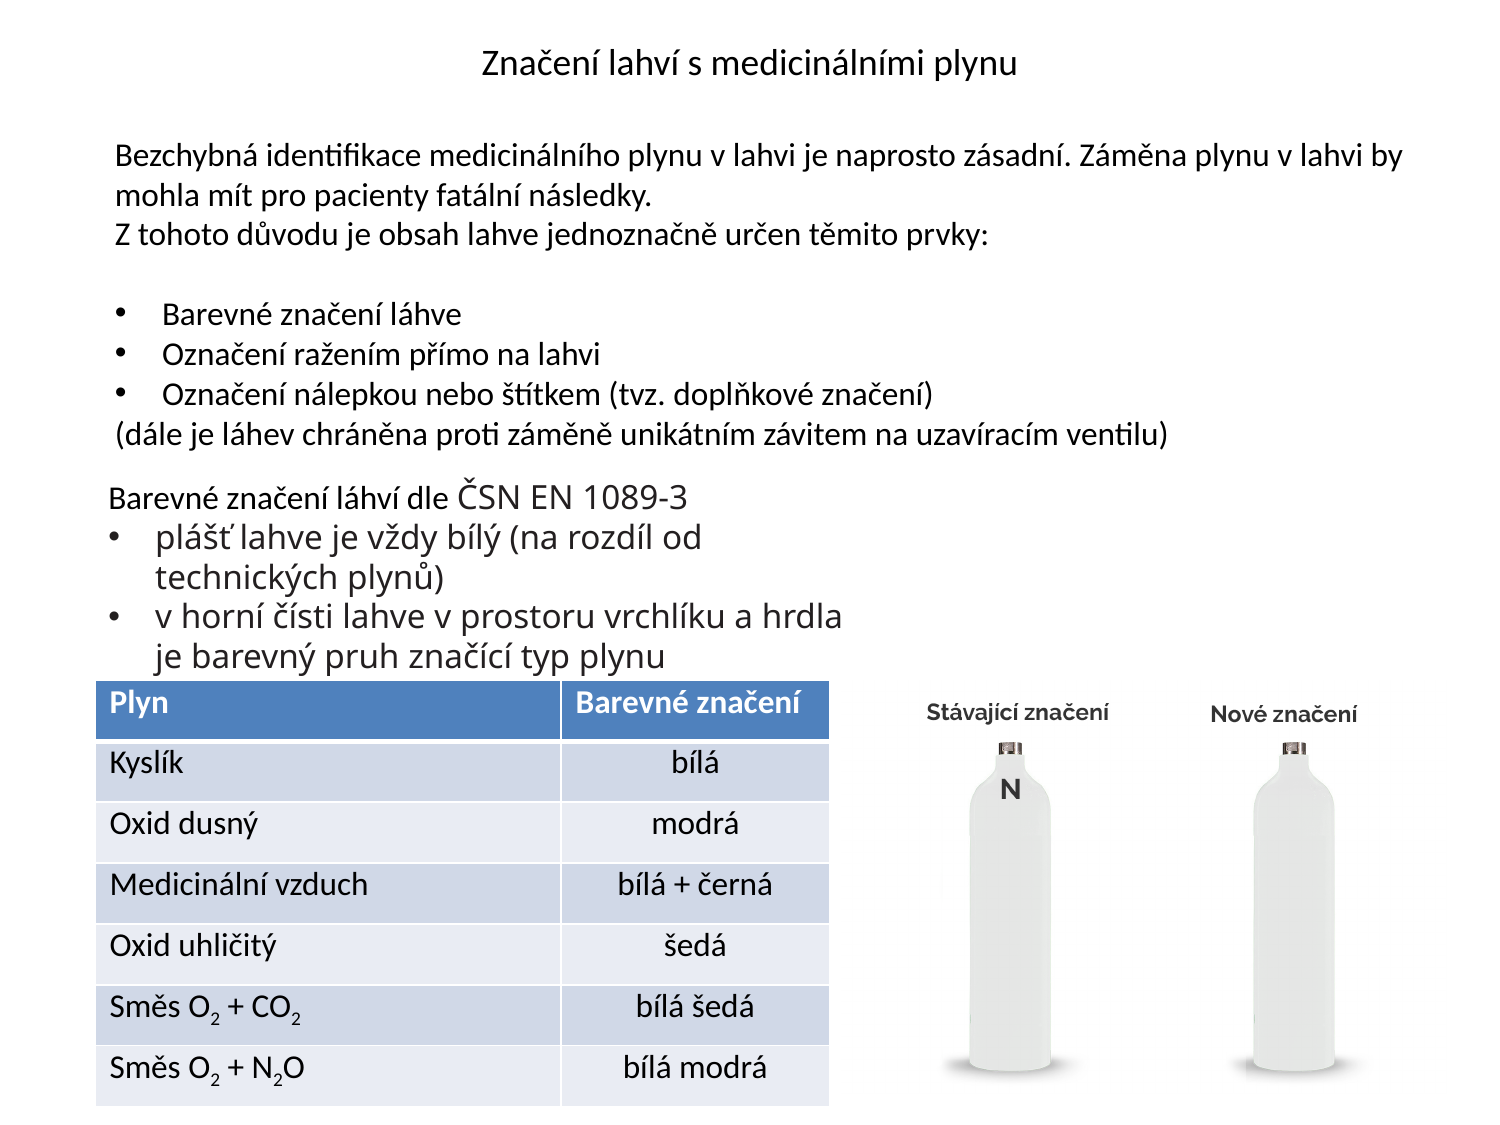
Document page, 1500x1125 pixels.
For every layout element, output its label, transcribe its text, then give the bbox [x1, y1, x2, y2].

table_cell bílá [562, 744, 829, 801]
text_box Bezchybná identifikace medicinálního plynu v lahvi je naprosto zásadní. Záměna plynu v lahvi by mohla mít pro pacienty fatální následky. Z tohoto důvodu je obsah lahve jednoznačně určen těmito prvky: Barevné značení láhve Označení ražením přímo na lahvi Označení nálepkou nebo štítkem (tvz. doplňkové značení) (dále je láhev chráněna proti záměně unikátním závitem na uzavíracím ventilu) [100, 125, 1447, 460]
picture [841, 680, 1448, 1094]
table_cell Oxid uhličitý [96, 925, 560, 984]
table_cell bílá modrá [562, 1046, 829, 1106]
text_box Barevné značení láhví dle ČSN EN 1089-3 plášť lahve je vždy bílý (na rozdíl od technických plynů) v horní čísti lahve v prostoru vrchlíku a hrdla je barevný pruh značící typ plynu [93, 468, 868, 723]
table_cell Kyslík [96, 744, 560, 801]
table_cell Medicinální vzduch [96, 864, 560, 923]
table_header Plyn [96, 681, 560, 739]
table_cell bílá šedá [562, 986, 829, 1045]
table_cell Směs O2 + CO2 [96, 986, 560, 1045]
table_cell Směs O2 + N2O [96, 1046, 560, 1106]
text_box Značení lahví s medicinálními plynu [383, 30, 1117, 91]
table_cell Oxid dusný [96, 803, 560, 862]
table_header Barevné značení [562, 681, 829, 739]
table_cell šedá [562, 925, 829, 984]
table_cell modrá [562, 803, 829, 862]
table_cell bílá + černá [562, 864, 829, 923]
